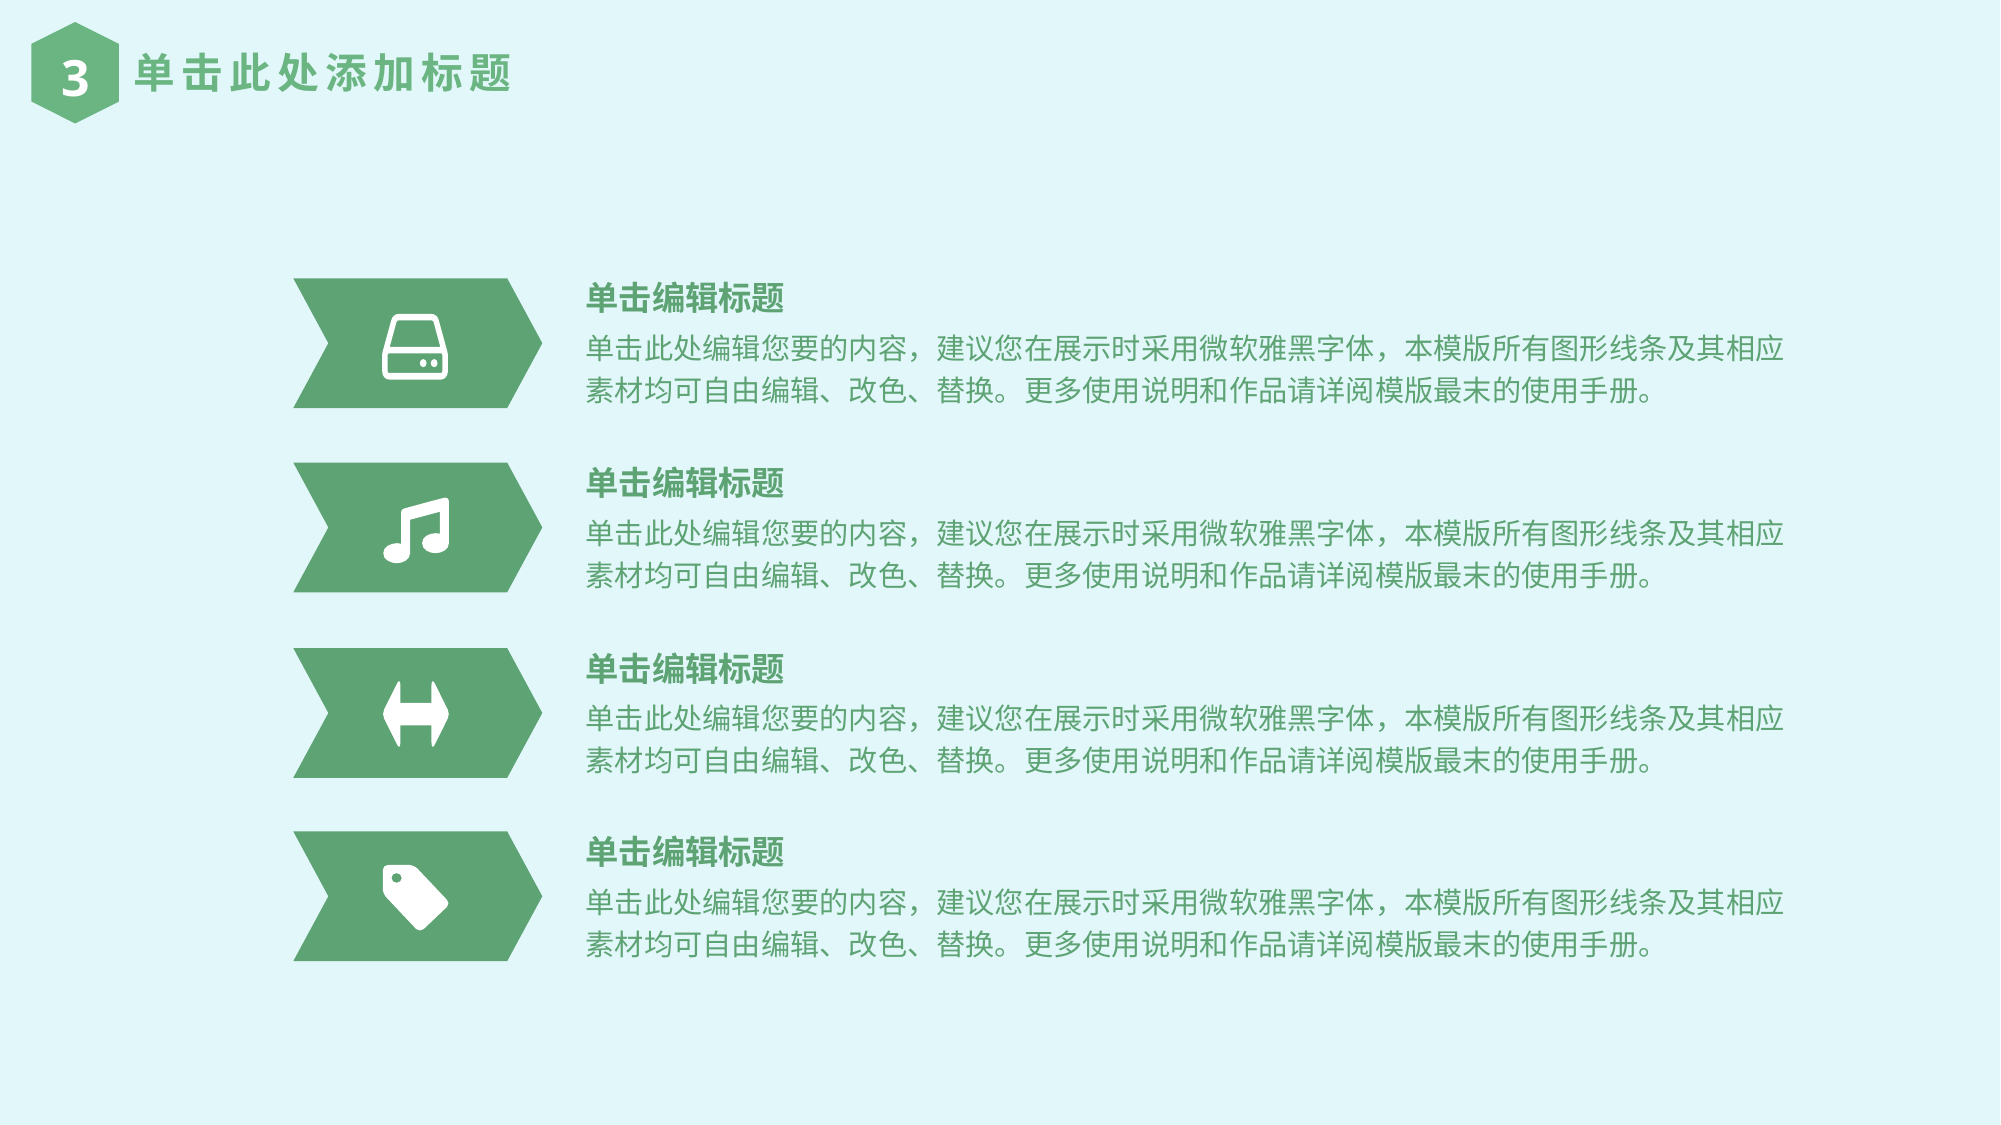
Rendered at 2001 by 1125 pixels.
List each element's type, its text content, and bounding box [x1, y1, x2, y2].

text_box 单击此处添加标题 [118, 39, 570, 105]
text_box [383, 497, 449, 564]
text_box 3 [46, 39, 104, 114]
text_box [291, 461, 544, 594]
text_box [383, 681, 449, 747]
text_box [382, 864, 449, 931]
text_box 单击此处编辑您要的内容，建议您在展示时采用微软雅黑字体，本模版所有图形线条及其相应素材均可自由编辑、改色、替换。更多使用说明和作品请详阅模版最末的使用手册。 [585, 693, 1798, 778]
text_box 单击编辑标题 [585, 462, 798, 503]
text_box 单击编辑标题 [585, 277, 798, 318]
text_box [291, 830, 544, 963]
text_box [291, 647, 544, 779]
text_box [30, 20, 118, 111]
text_box 单击编辑标题 [585, 831, 798, 872]
text_box [382, 313, 448, 380]
text_box 单击此处编辑您要的内容，建议您在展示时采用微软雅黑字体，本模版所有图形线条及其相应素材均可自由编辑、改色、替换。更多使用说明和作品请详阅模版最末的使用手册。 [585, 877, 1798, 961]
text_box 单击编辑标题 [585, 648, 798, 689]
text_box [291, 277, 544, 410]
text_box [53, 114, 97, 125]
text_box 单击此处编辑您要的内容，建议您在展示时采用微软雅黑字体，本模版所有图形线条及其相应素材均可自由编辑、改色、替换。更多使用说明和作品请详阅模版最末的使用手册。 [585, 508, 1798, 593]
text_box 单击此处编辑您要的内容，建议您在展示时采用微软雅黑字体，本模版所有图形线条及其相应素材均可自由编辑、改色、替换。更多使用说明和作品请详阅模版最末的使用手册。 [585, 323, 1798, 408]
